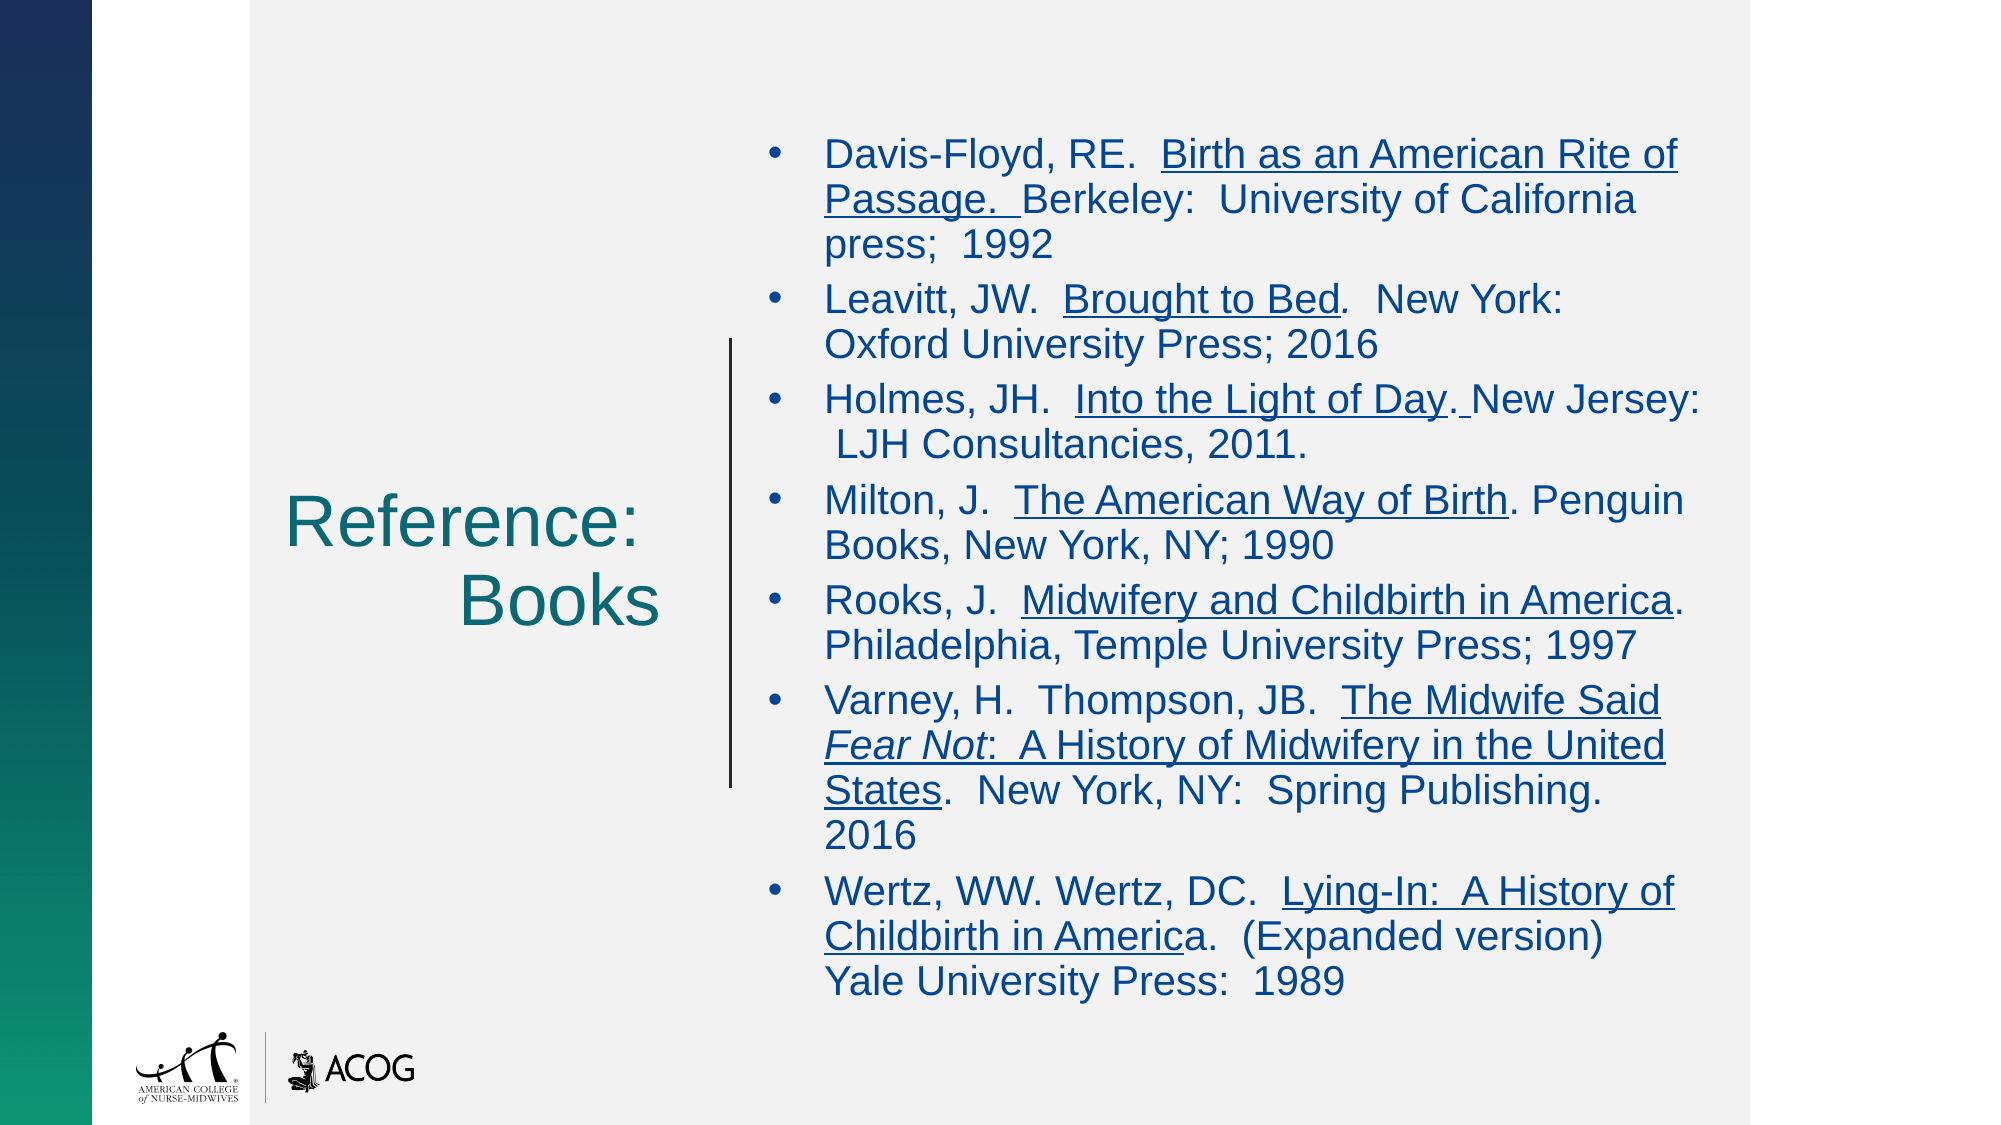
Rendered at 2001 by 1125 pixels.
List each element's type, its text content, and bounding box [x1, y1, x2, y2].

text_box [249, 0, 1750, 1125]
picture [0, 0, 92, 1125]
picture [136, 1032, 238, 1104]
list Davis-Floyd, RE. Birth as an American Rite of Passage. Berkeley: University of California press; 1992 Leavitt, JW. Brought to Bed. New York: Oxford University Press; 2016 Holmes, JH. Into the Light of Day. New Jersey: LJH Consultancies, 2011. Milton, J. The American Way of Birth. Penguin Books, New York, NY; 1990 Rooks, J. Midwifery and Childbirth in America. Philadelphia, Temple University Press; 1997 Varney, H. Thompson, JB. The Midwife Said Fear Not: A History of Midwifery in the United States. New York, NY: Spring Publishing. 2016 Wertz, WW. Wertz, DC. Lying-In: A History of Childbirth in America. (Expanded version) Yale University Press: 1989 [752, 158, 1718, 1034]
title Reference: Books [258, 158, 677, 967]
